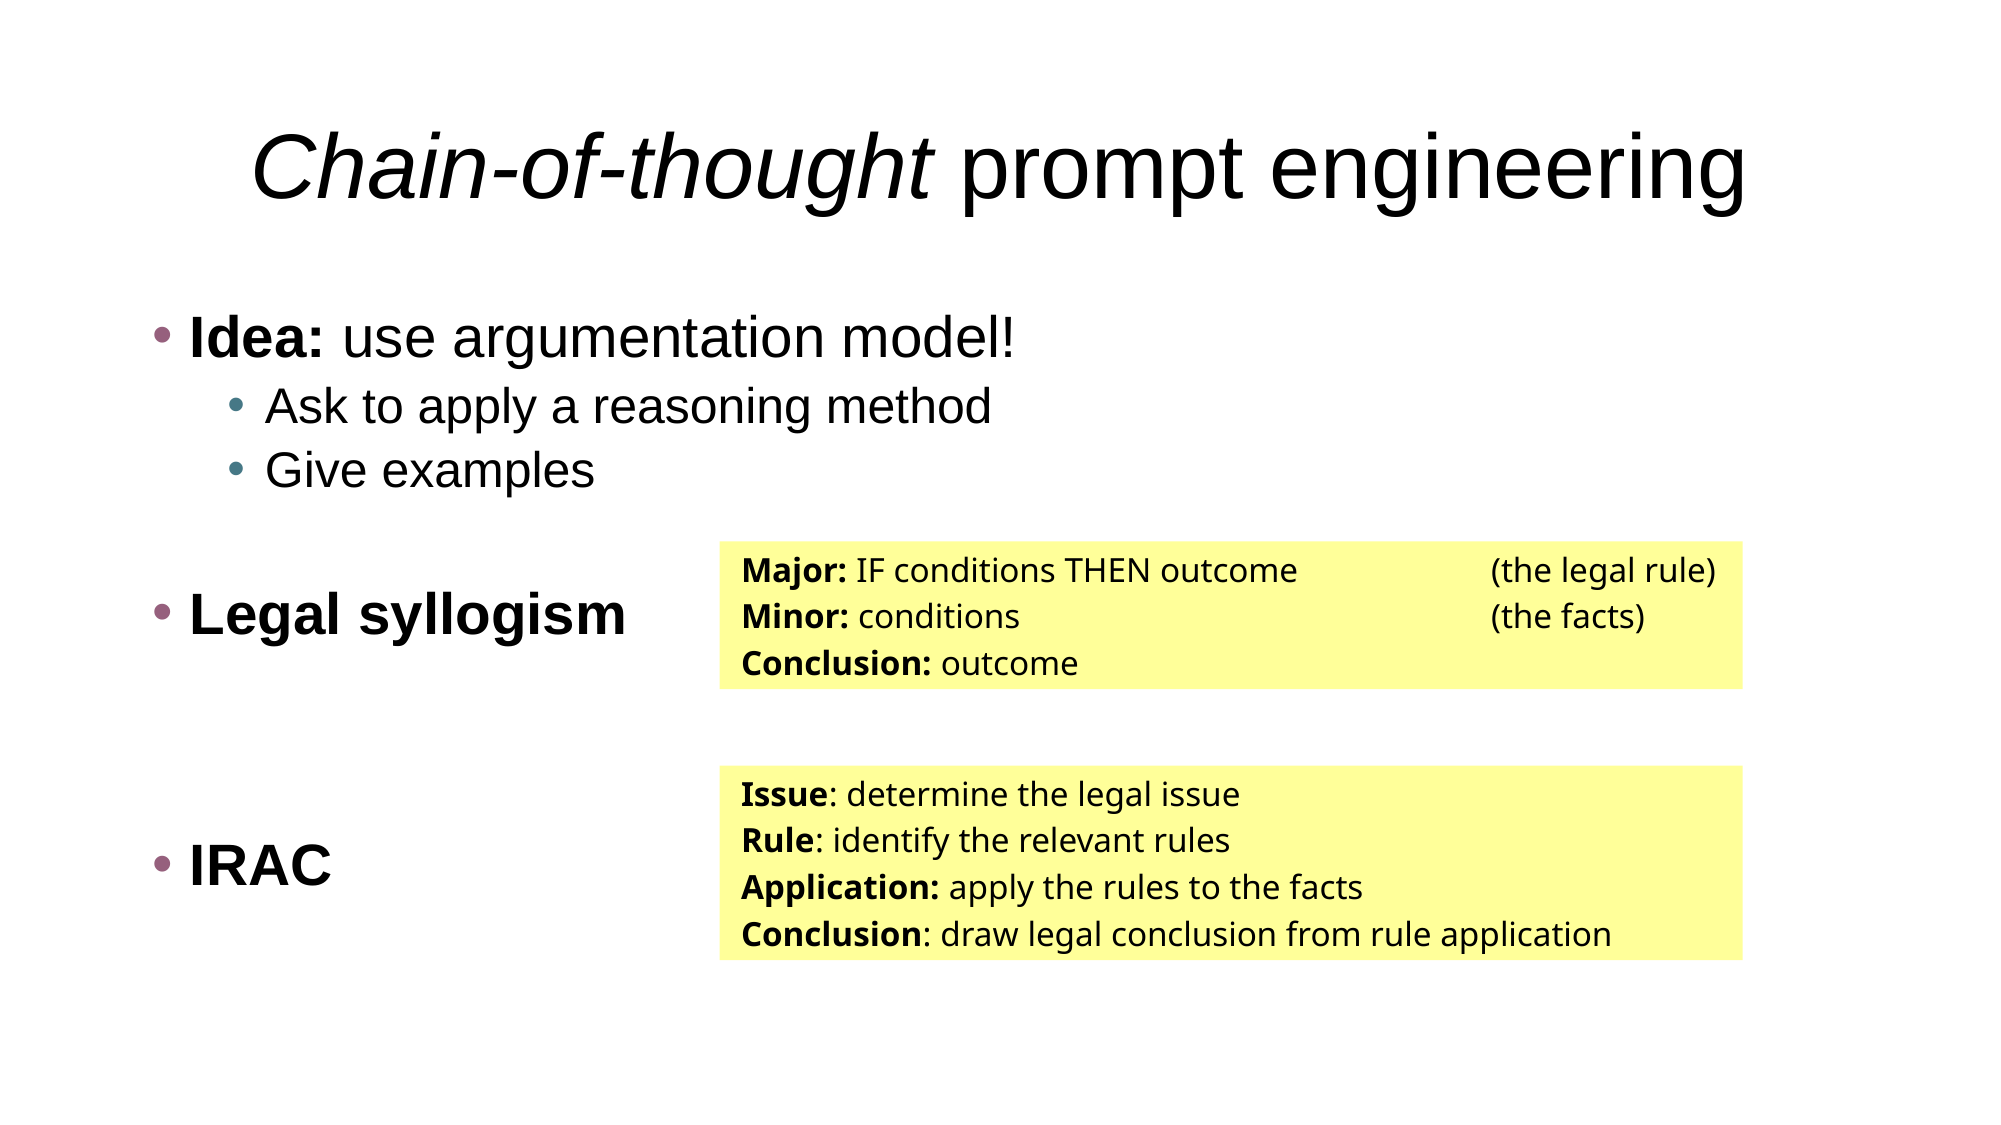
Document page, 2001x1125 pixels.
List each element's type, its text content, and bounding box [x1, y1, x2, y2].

title Chain-of-thought prompt engineering [137, 59, 1863, 278]
list Idea: use argumentation model! Ask to apply a reasoning method Give examples Legal syllogism IRAC [137, 299, 1863, 1014]
text_box Issue: determine the legal issue Rule: identify the relevant rules Application: apply the rules to the facts Conclusion: draw legal conclusion from rule application [719, 765, 1743, 961]
text_box Major: IF conditions THEN outcome (the legal rule) Minor: conditions (the facts) Conclusion: outcome [719, 541, 1743, 690]
